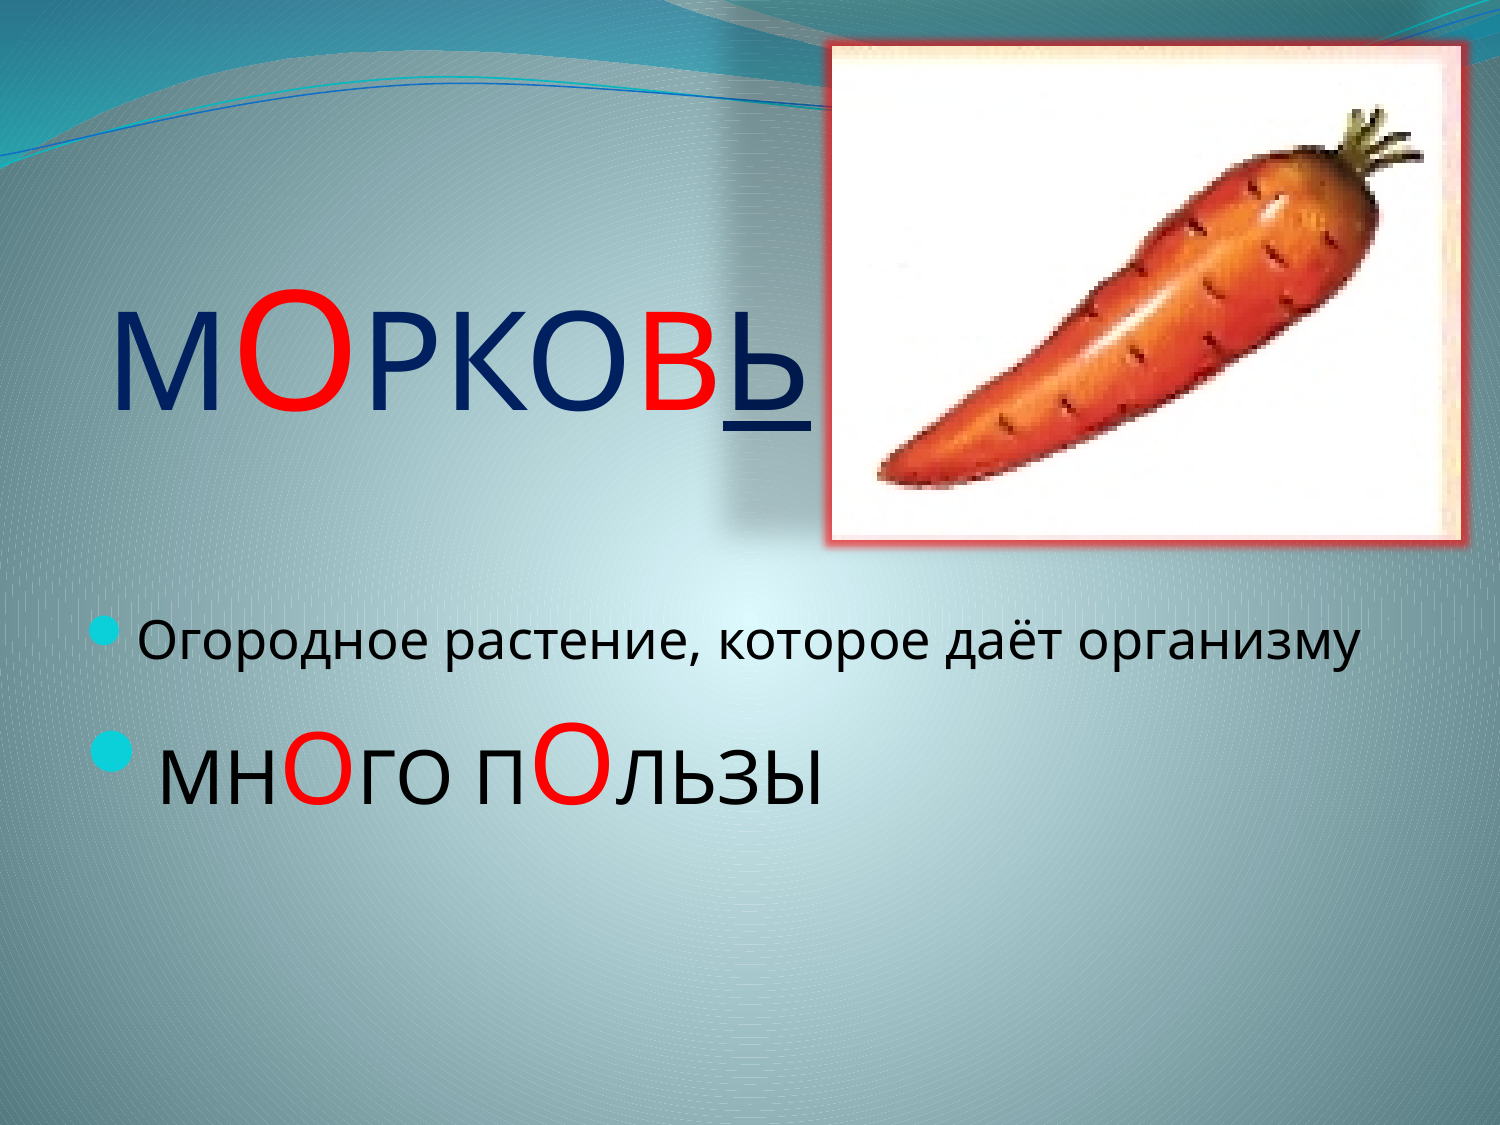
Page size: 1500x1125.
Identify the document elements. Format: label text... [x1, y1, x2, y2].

list Огородное растение, которое даёт организму МНОГО ПОЛЬЗЫ [70, 597, 1421, 973]
title МОРКОВЬ [105, 175, 709, 444]
picture [831, 46, 1461, 541]
